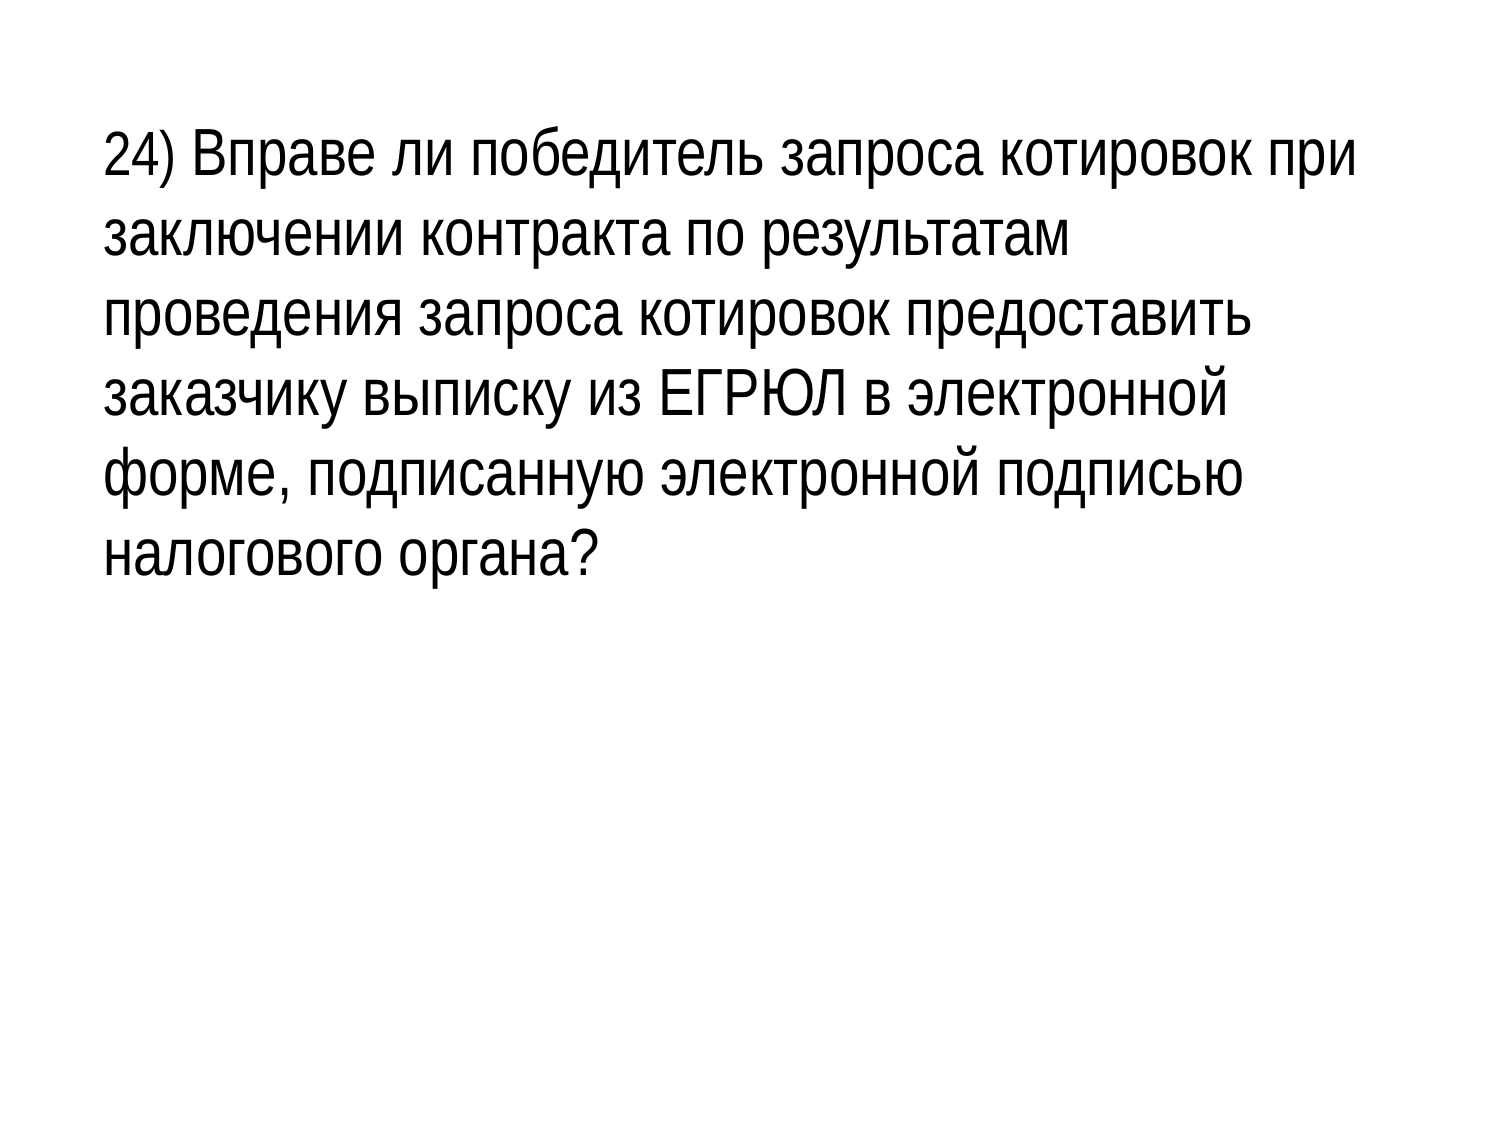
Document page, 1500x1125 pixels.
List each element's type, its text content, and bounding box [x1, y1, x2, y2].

text_box 24) Вправе ли победитель запроса котировок при заключении контракта по результатам проведения запроса котировок предоставить заказчику выписку из ЕГРЮЛ в электронной форме, подписанную электронной подписью налогового органа? [88, 101, 1400, 597]
